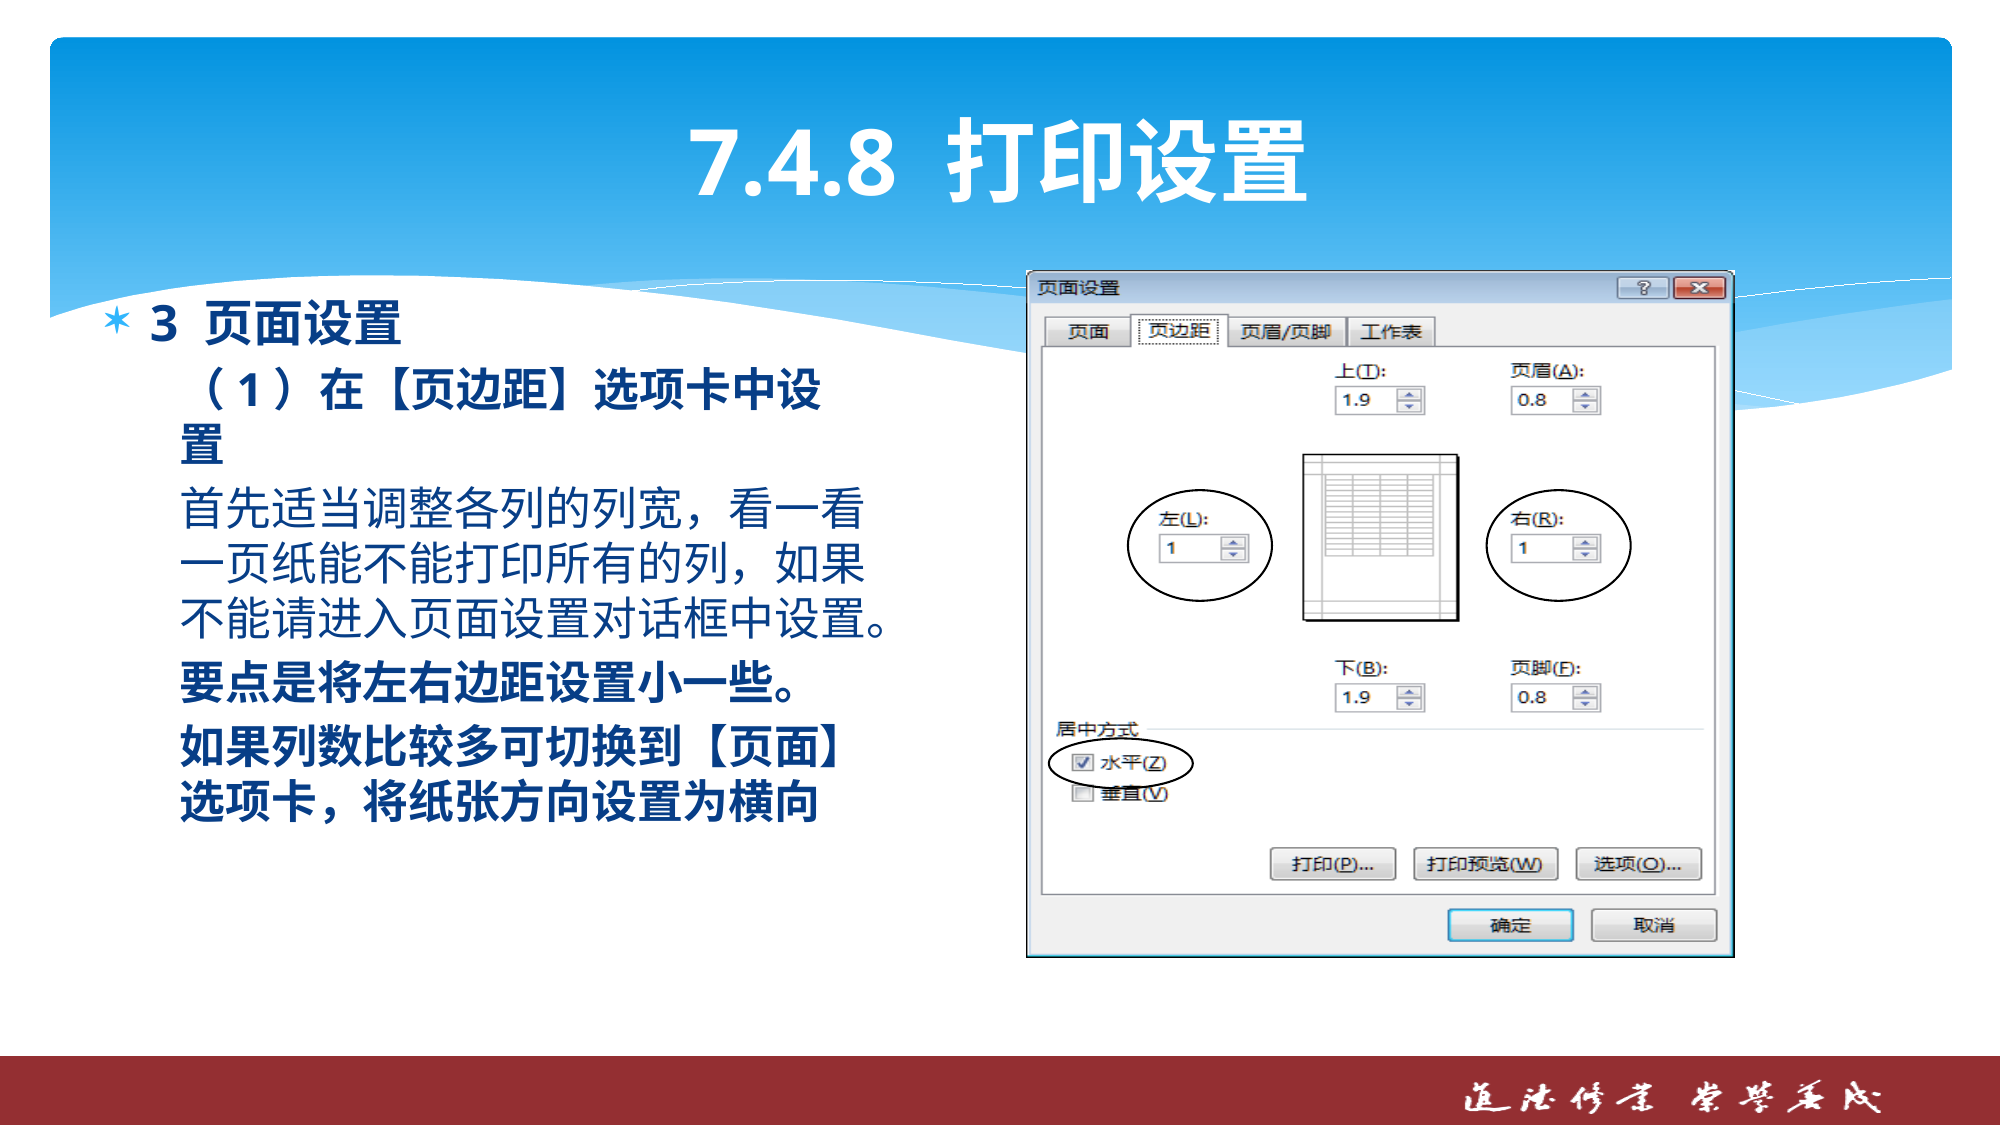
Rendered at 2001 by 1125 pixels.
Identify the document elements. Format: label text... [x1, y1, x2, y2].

picture [1456, 1076, 1890, 1118]
list 3 页面设置 （1）在【页边距】选项卡中设置 首先适当调整各列的列宽，看一看一页纸能不能打印所有的列，如果不能请进入页面设置对话框中设置。 要点是将左右边距设置小一些。 如果列数比较多可切换到【页面】选项卡，将纸张方向设置为横向 [89, 283, 882, 929]
title 7.4.8 打印设置 [99, 55, 1900, 261]
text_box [1026, 270, 1735, 959]
